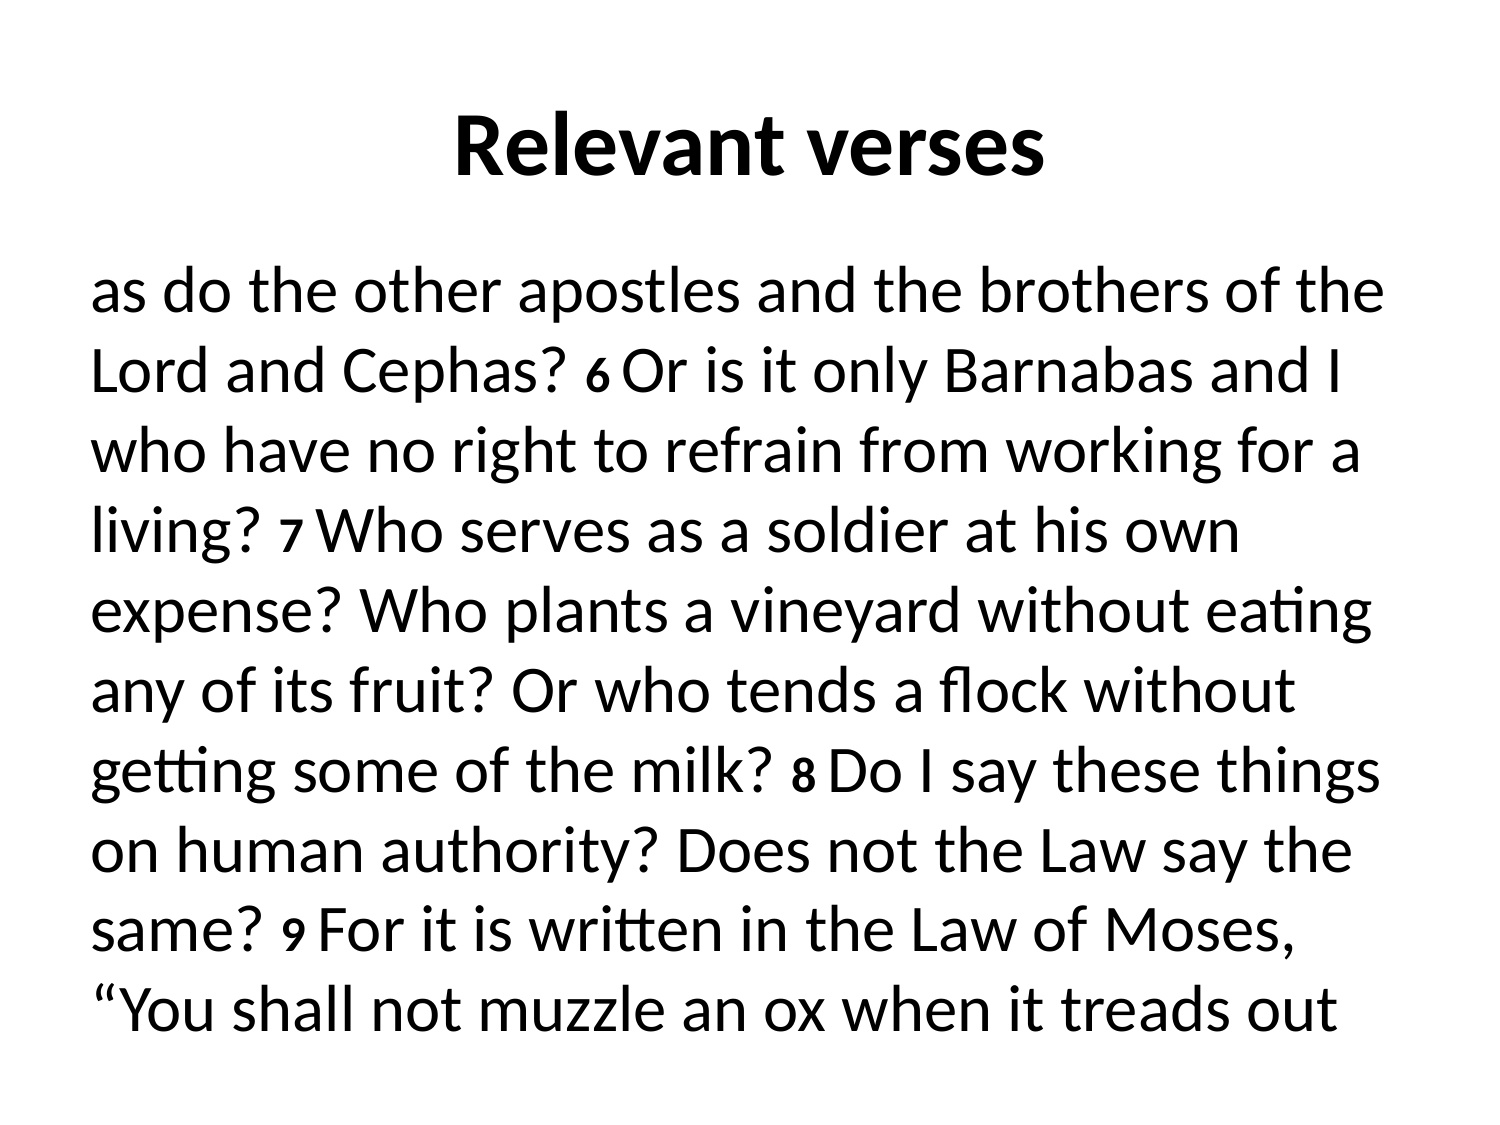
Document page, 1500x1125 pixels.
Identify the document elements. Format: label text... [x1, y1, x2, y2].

title Relevant verses [75, 45, 1425, 233]
list as do the other apostles and the brothers of the Lord and Cephas? 6 Or is it only Barnabas and I who have no right to refrain from working for a living? 7 Who serves as a soldier at his own expense? Who plants a vineyard without eating any of its fruit? Or who tends a flock without getting some of the milk? 8 Do I say these things on human authority? Does not the Law say the same? 9 For it is written in the Law of Moses, “You shall not muzzle an ox when it treads out [75, 238, 1425, 941]
